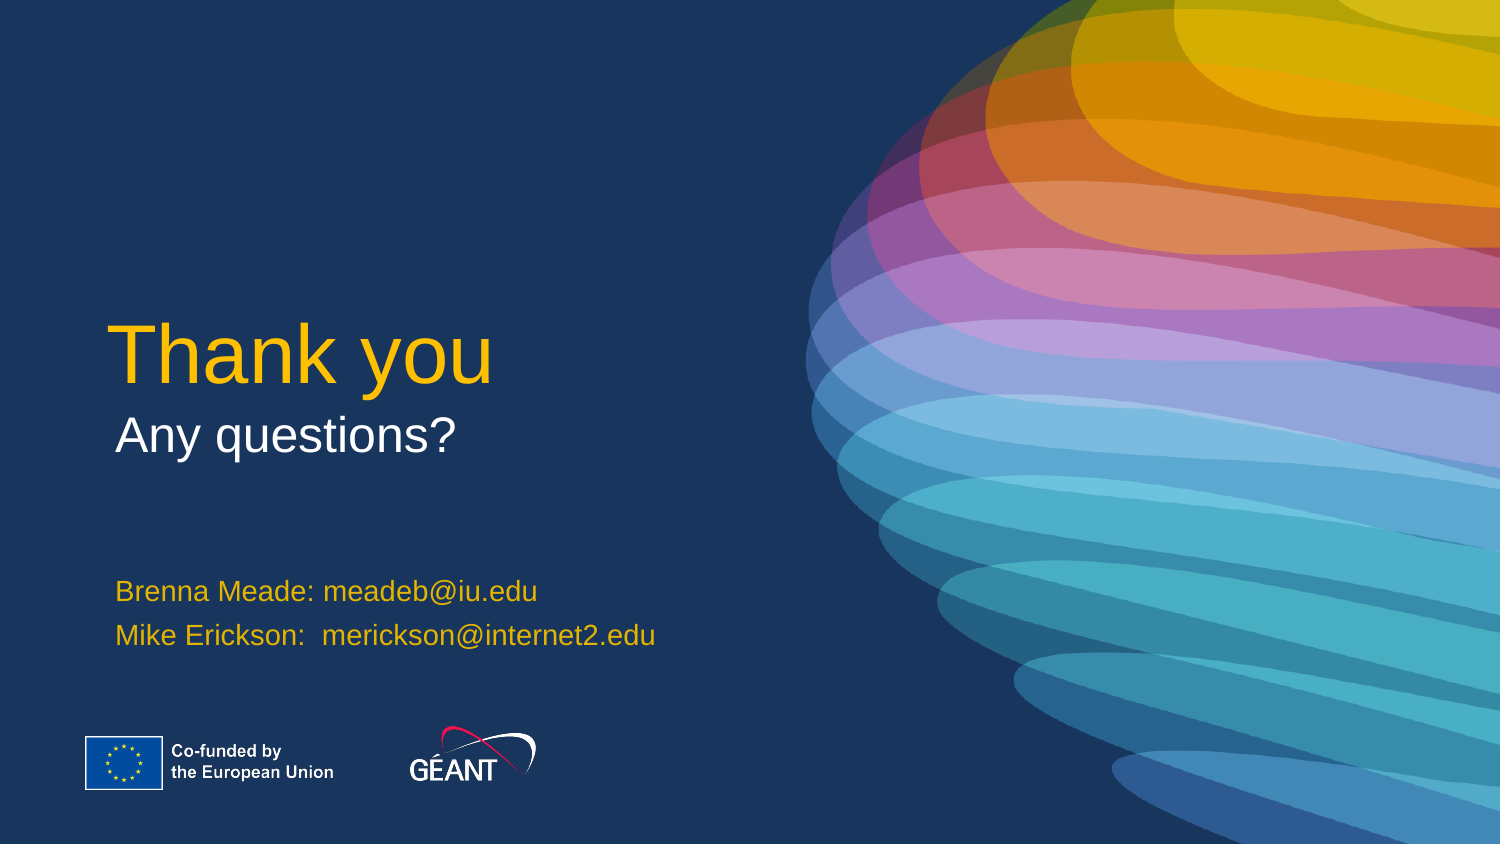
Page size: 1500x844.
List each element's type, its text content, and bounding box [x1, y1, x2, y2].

text_box Brenna Meade: meadeb@iu.edu [100, 569, 723, 612]
text_box Any questions? [100, 430, 1051, 472]
text_box Thank you [91, 303, 1073, 430]
text_box Mike Erickson: merickson@internet2.edu [100, 612, 723, 656]
picture [0, 0, 1500, 844]
